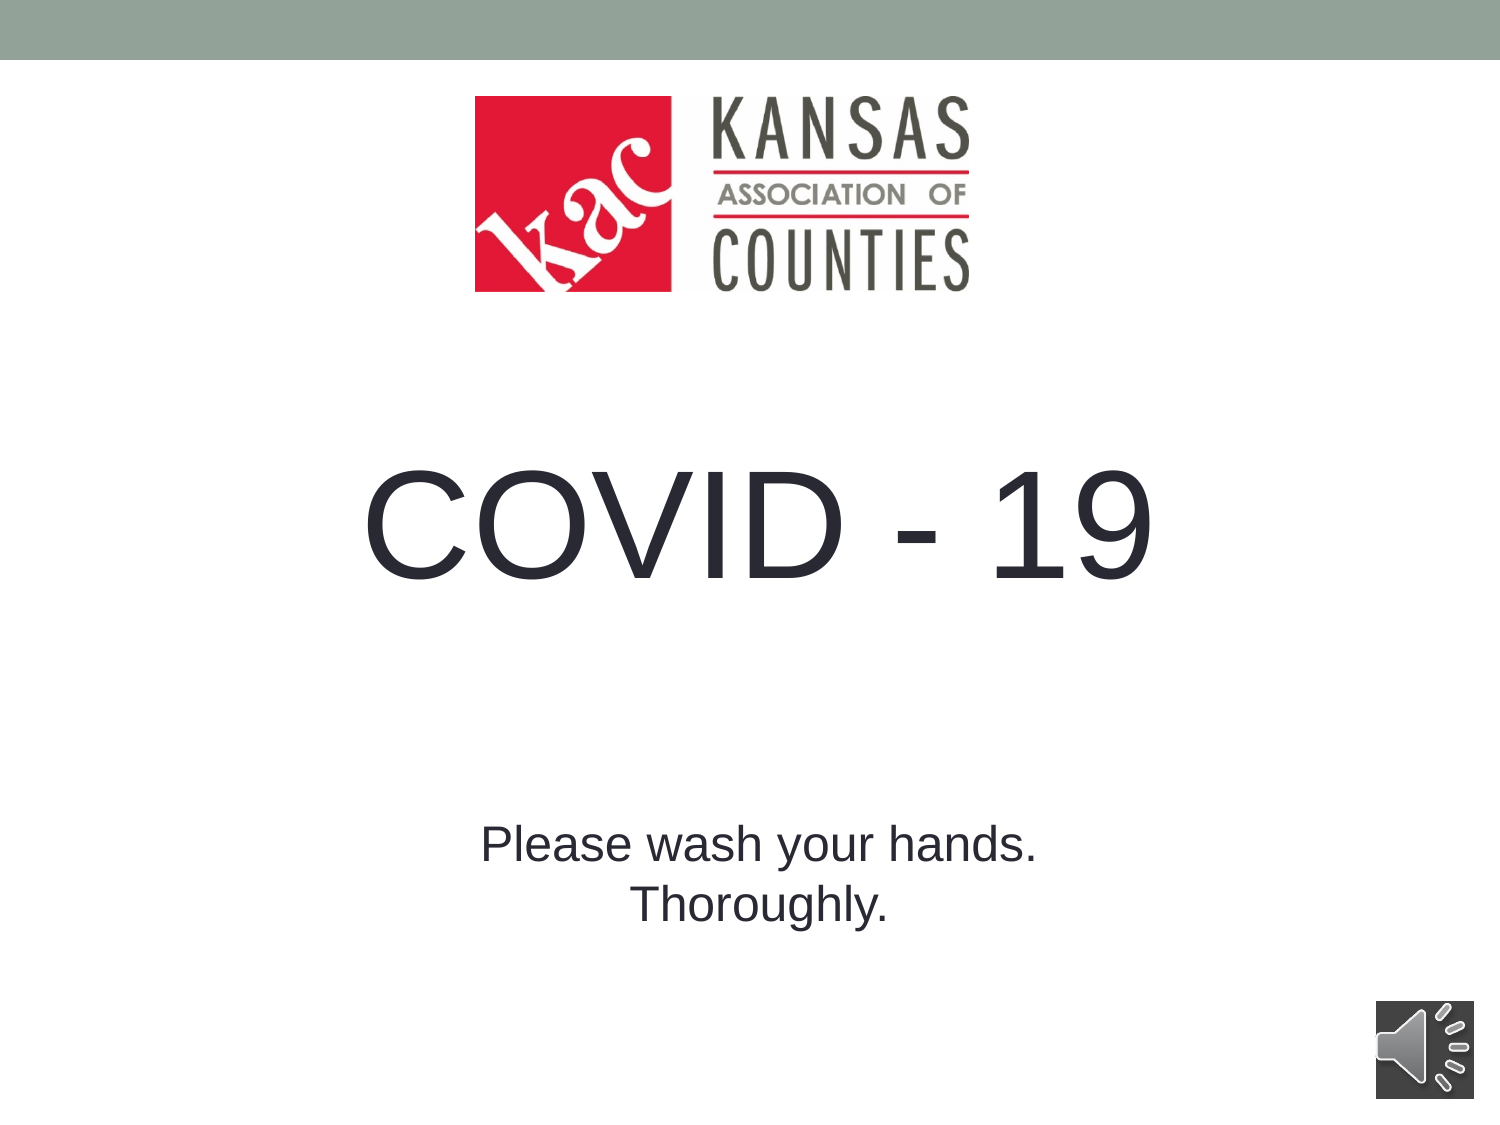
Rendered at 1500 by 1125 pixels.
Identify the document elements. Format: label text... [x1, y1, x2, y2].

text_box Please wash your hands. Thoroughly. [332, 803, 1186, 939]
picture [1374, 999, 1476, 1101]
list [475, 95, 969, 292]
text_box COVID - 19 [19, 417, 1499, 617]
